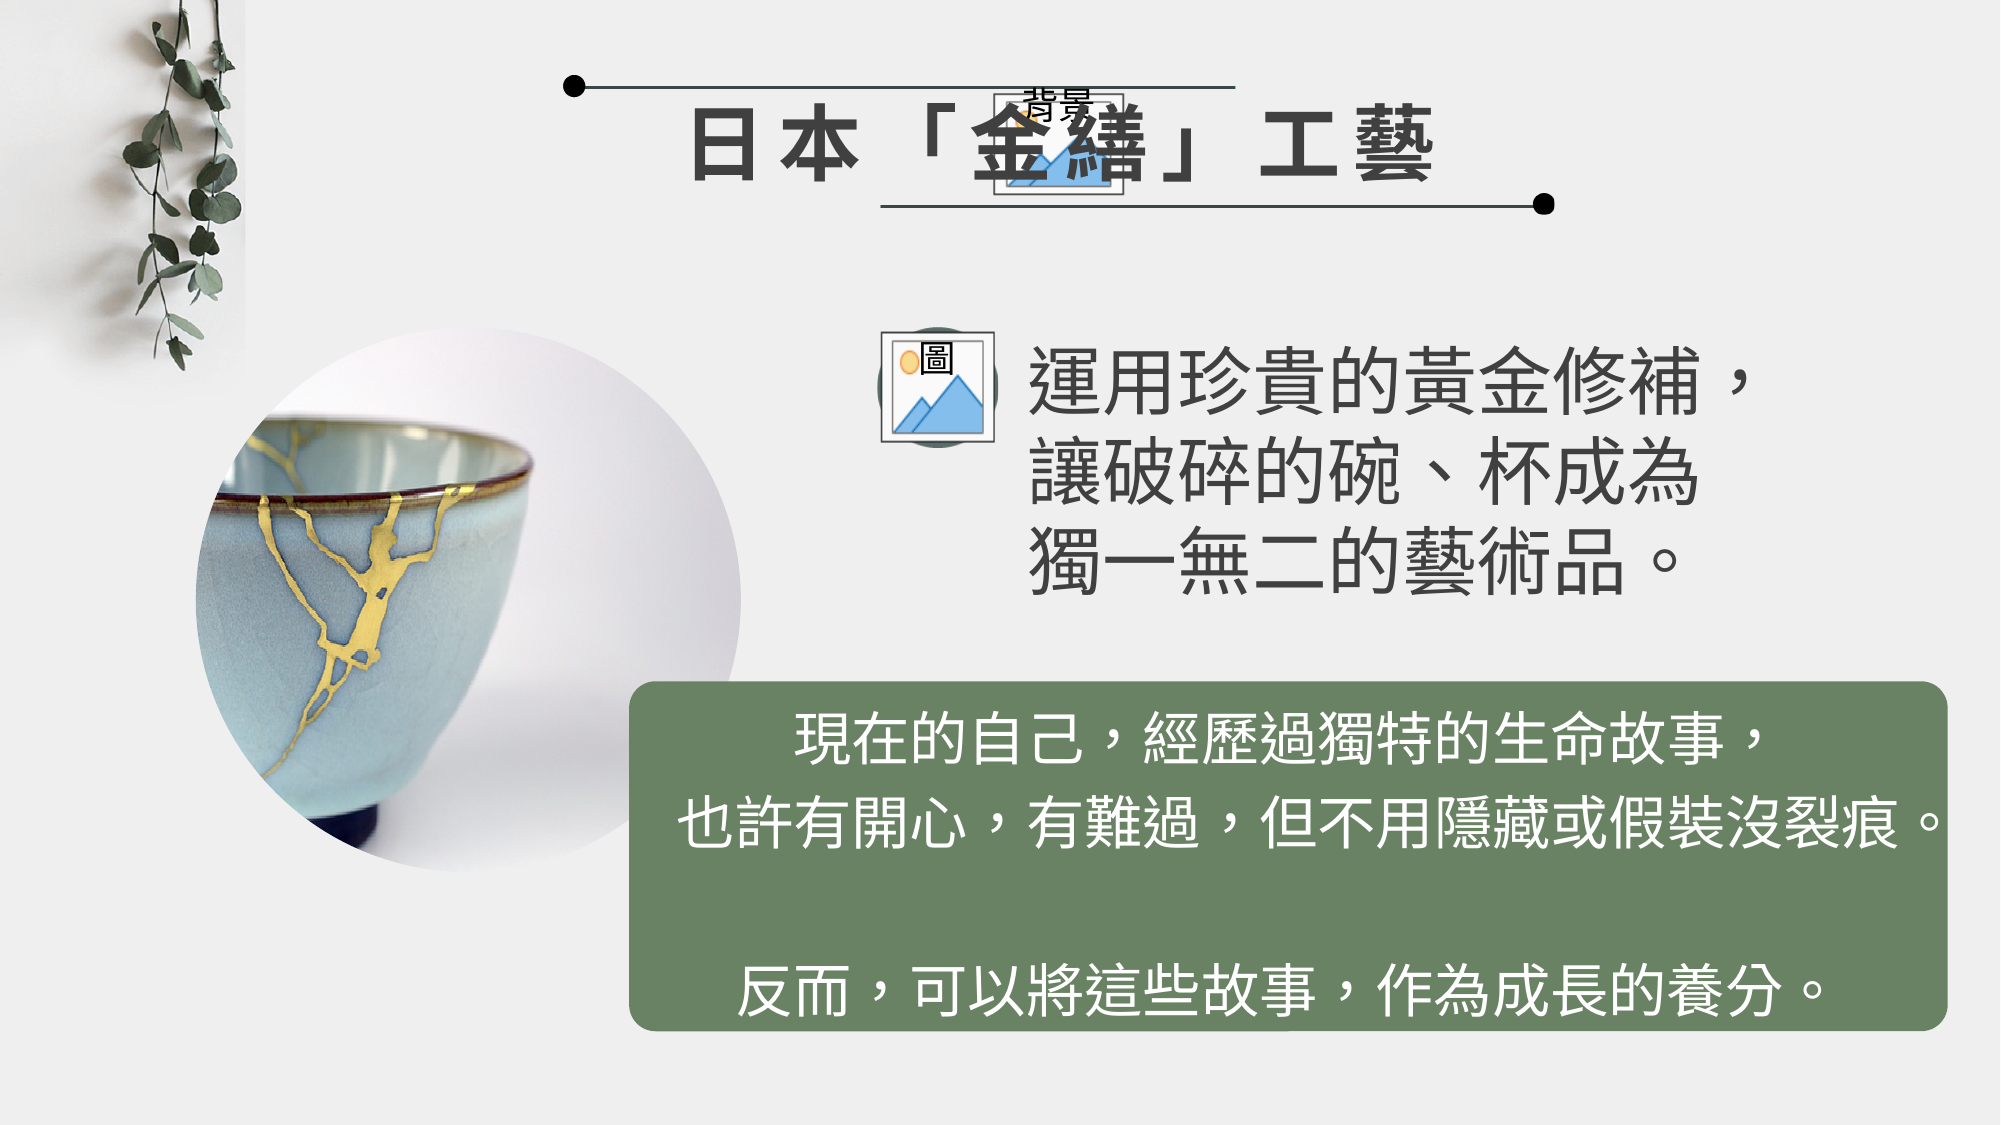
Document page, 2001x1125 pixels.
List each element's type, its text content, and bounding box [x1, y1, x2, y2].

picture [877, 327, 999, 448]
picture [0, 0, 741, 873]
picture [562, 74, 1555, 215]
list 運用珍貴的黃金修補，讓破碎的碗、杯成為 獨一無二的藝術品。 [1012, 326, 1830, 515]
text_box 現在的自己，經歷過獨特的生命故事， 也許有開心，有難過，但不用隱藏或假裝沒裂痕。 反而，可以將這些故事，作為成長的養分。 [628, 680, 1949, 1033]
